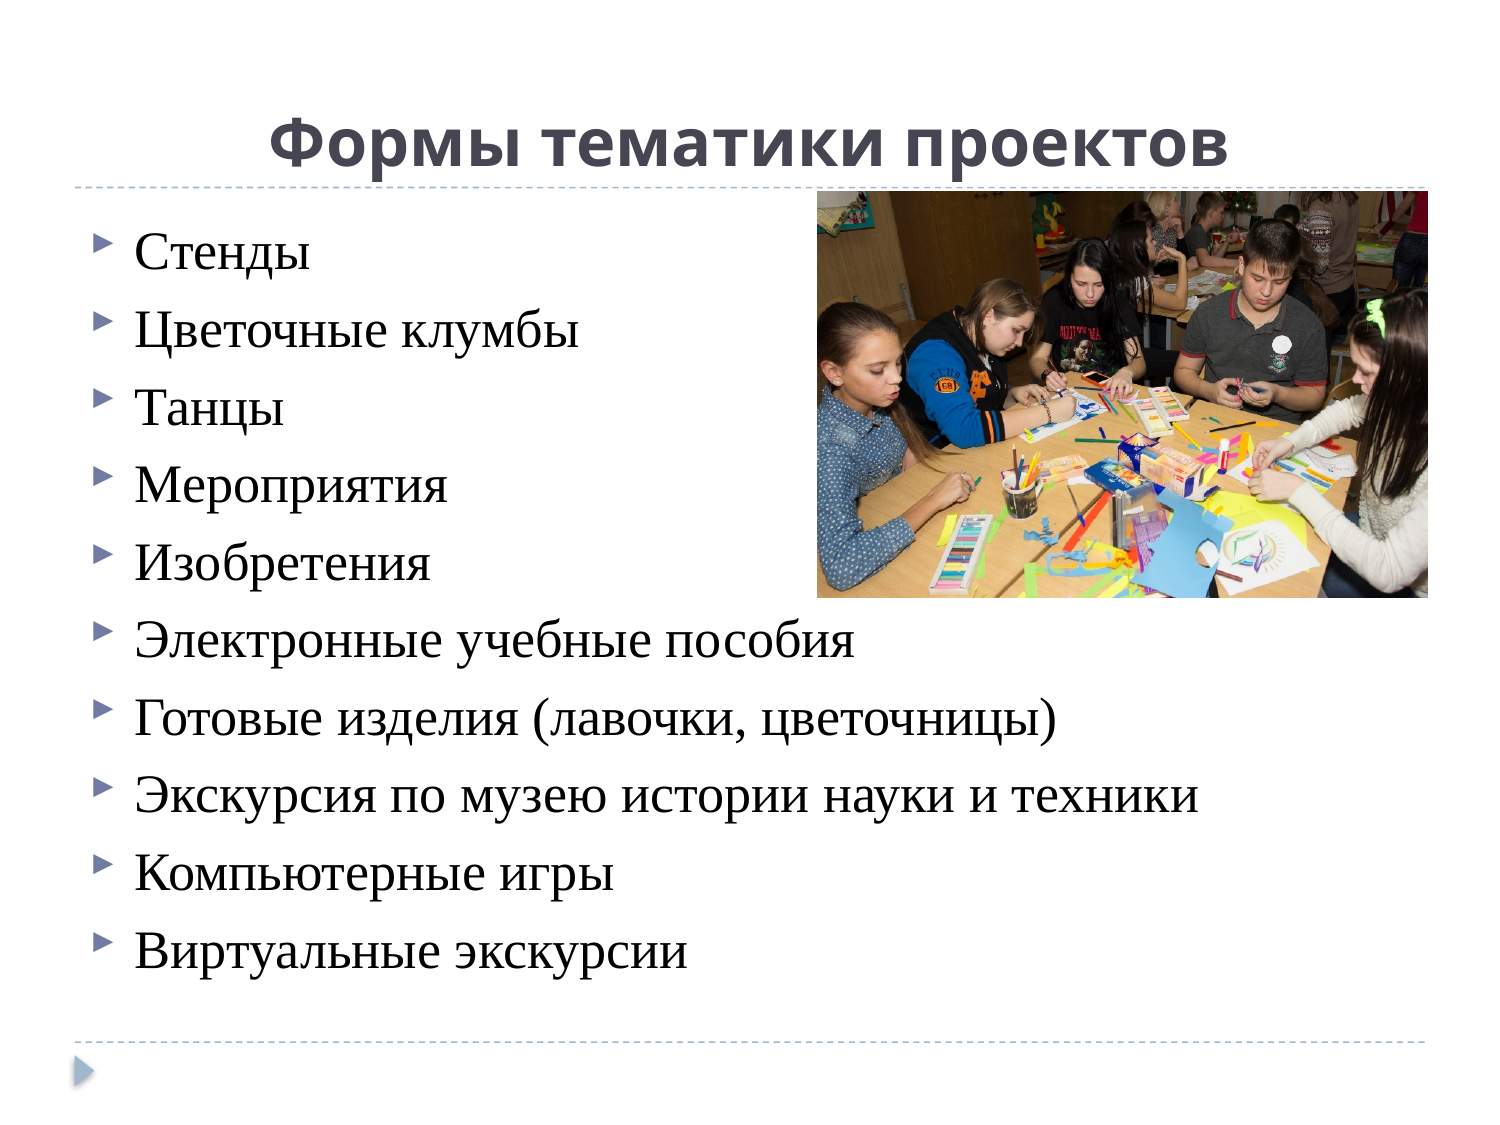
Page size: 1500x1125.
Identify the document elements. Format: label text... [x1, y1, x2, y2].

title Формы тематики проектов [75, 24, 1425, 188]
picture [817, 191, 1428, 599]
list Стенды Цветочные клумбы Танцы Мероприятия Изобретения Электронные учебные пособия Готовые изделия (лавочки, цветочницы) Экскурсия по музею истории науки и техники Компьютерные игры Виртуальные экскурсии [75, 208, 1425, 987]
